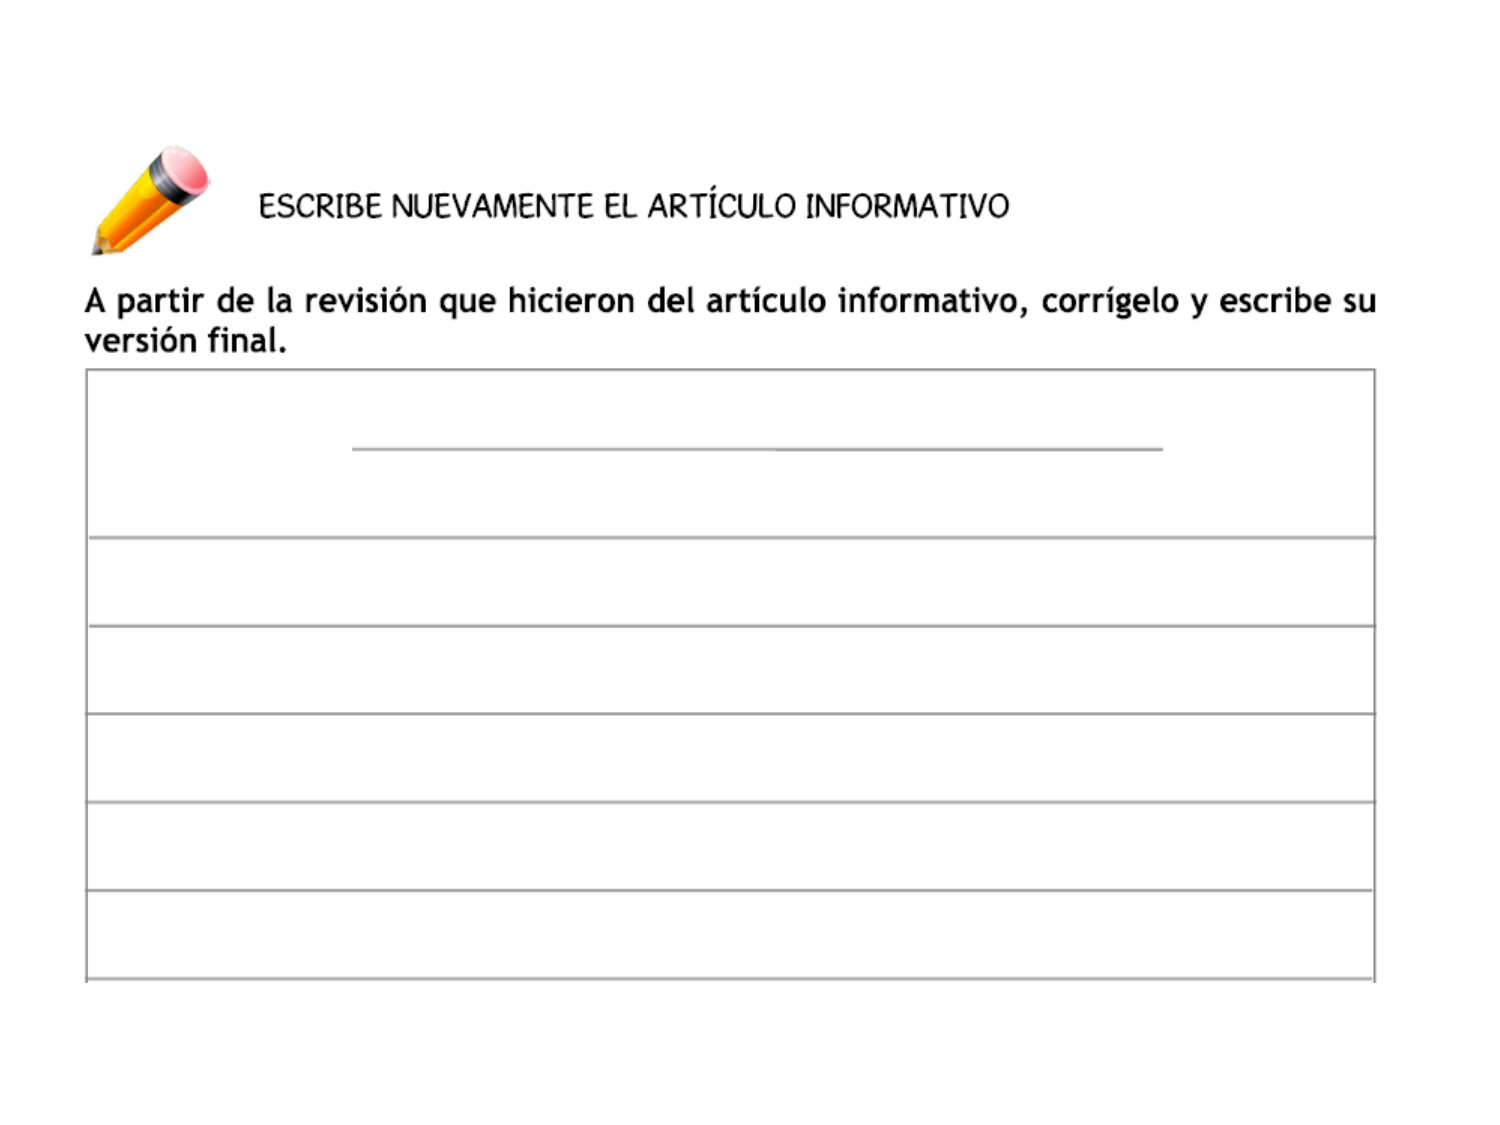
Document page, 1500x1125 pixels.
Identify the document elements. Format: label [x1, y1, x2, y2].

picture [49, 141, 1497, 984]
